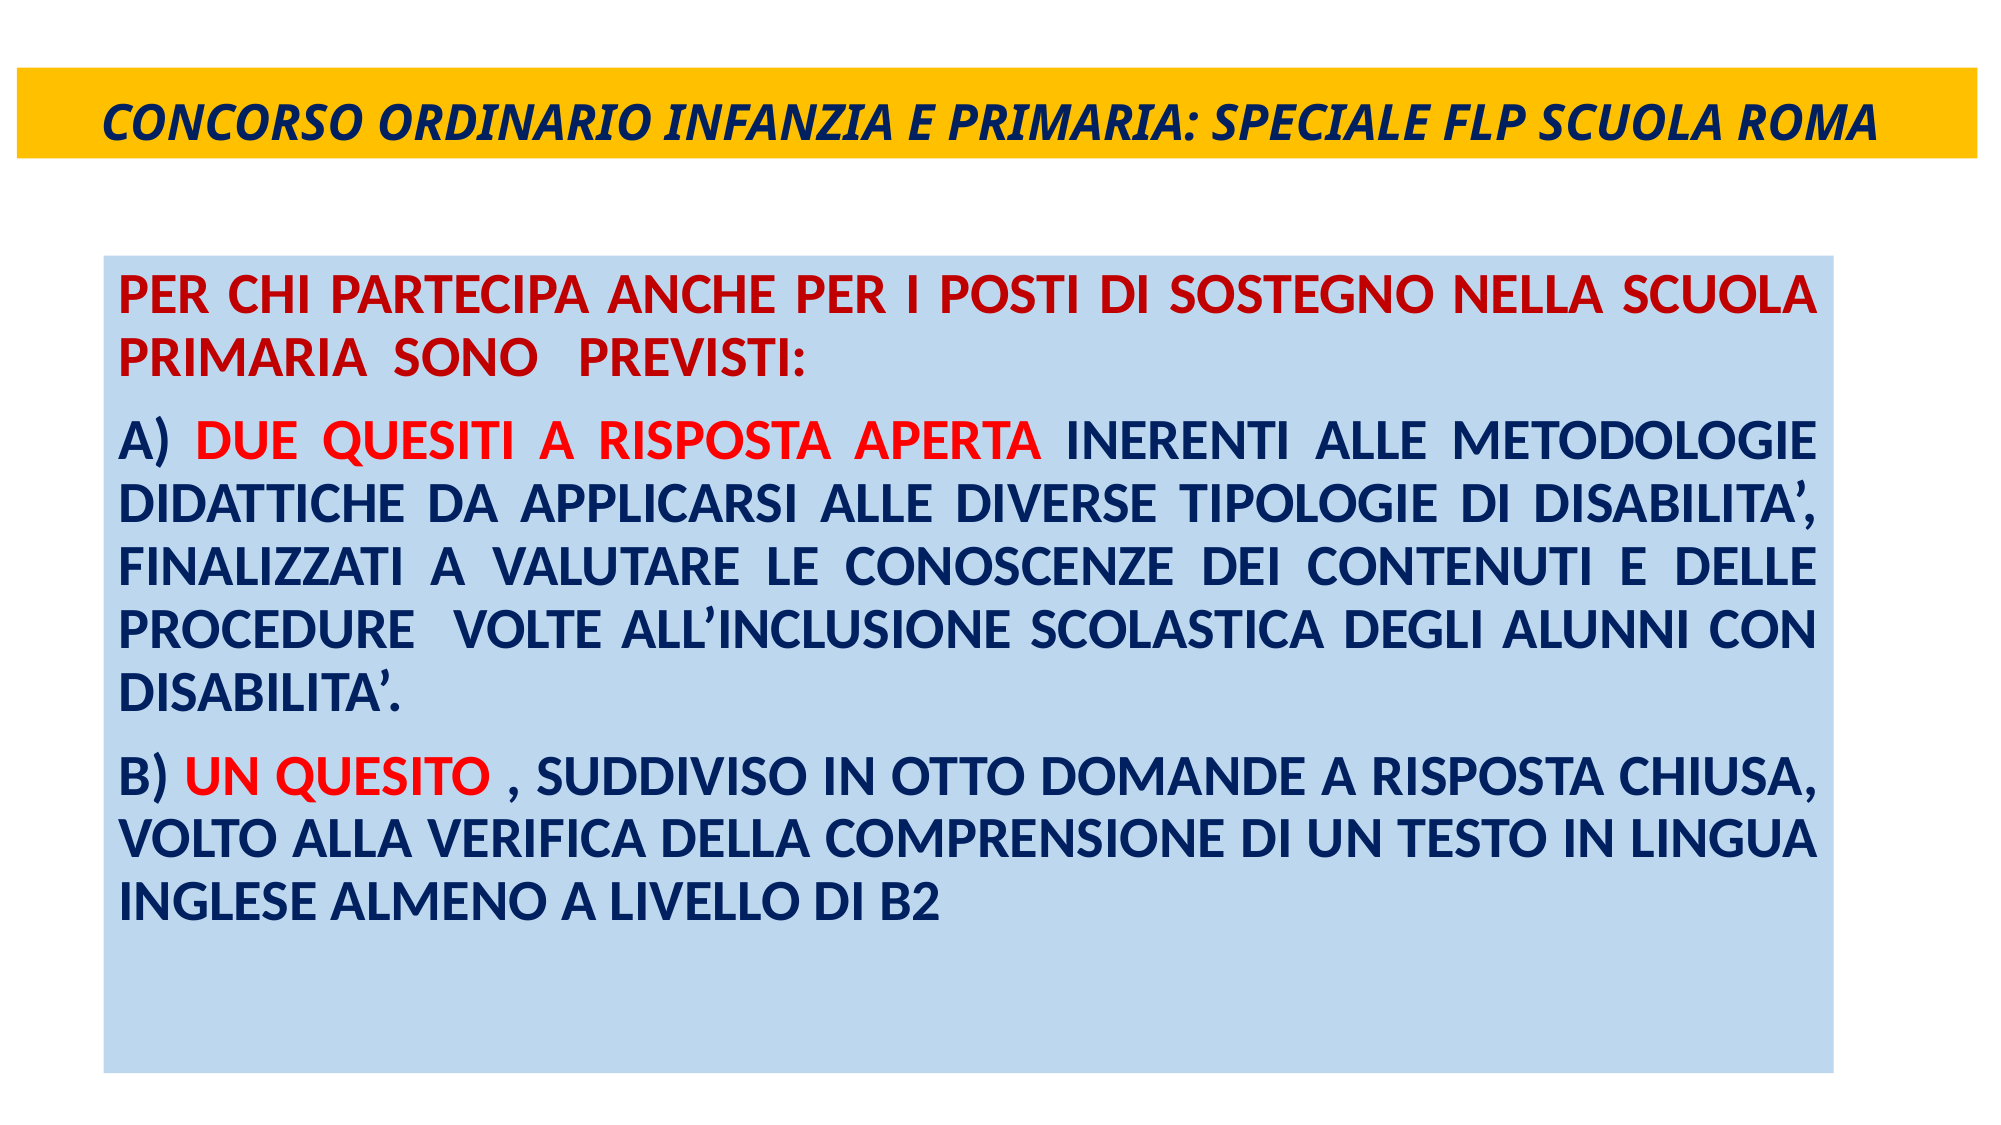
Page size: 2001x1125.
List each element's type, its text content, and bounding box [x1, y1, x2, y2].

title CONCORSO ORDINARIO INFANZIA E PRIMARIA: SPECIALE FLP SCUOLA ROMA [16, 67, 1978, 159]
subtitle PER CHI PARTECIPA ANCHE PER I POSTI DI SOSTEGNO NELLA SCUOLA PRIMARIA SONO PREVISTI: A) DUE QUESITI A RISPOSTA APERTA INERENTI ALLE METODOLOGIE DIDATTICHE DA APPLICARSI ALLE DIVERSE TIPOLOGIE DI DISABILITA’, FINALIZZATI A VALUTARE LE CONOSCENZE DEI CONTENUTI E DELLE PROCEDURE VOLTE ALL’INCLUSIONE SCOLASTICA DEGLI ALUNNI CON DISABILITA’. B) UN QUESITO , SUDDIVISO IN OTTO DOMANDE A RISPOSTA CHIUSA, VOLTO ALLA VERIFICA DELLA COMPRENSIONE DI UN TESTO IN LINGUA INGLESE ALMENO A LIVELLO DI B2 [103, 255, 1834, 1074]
